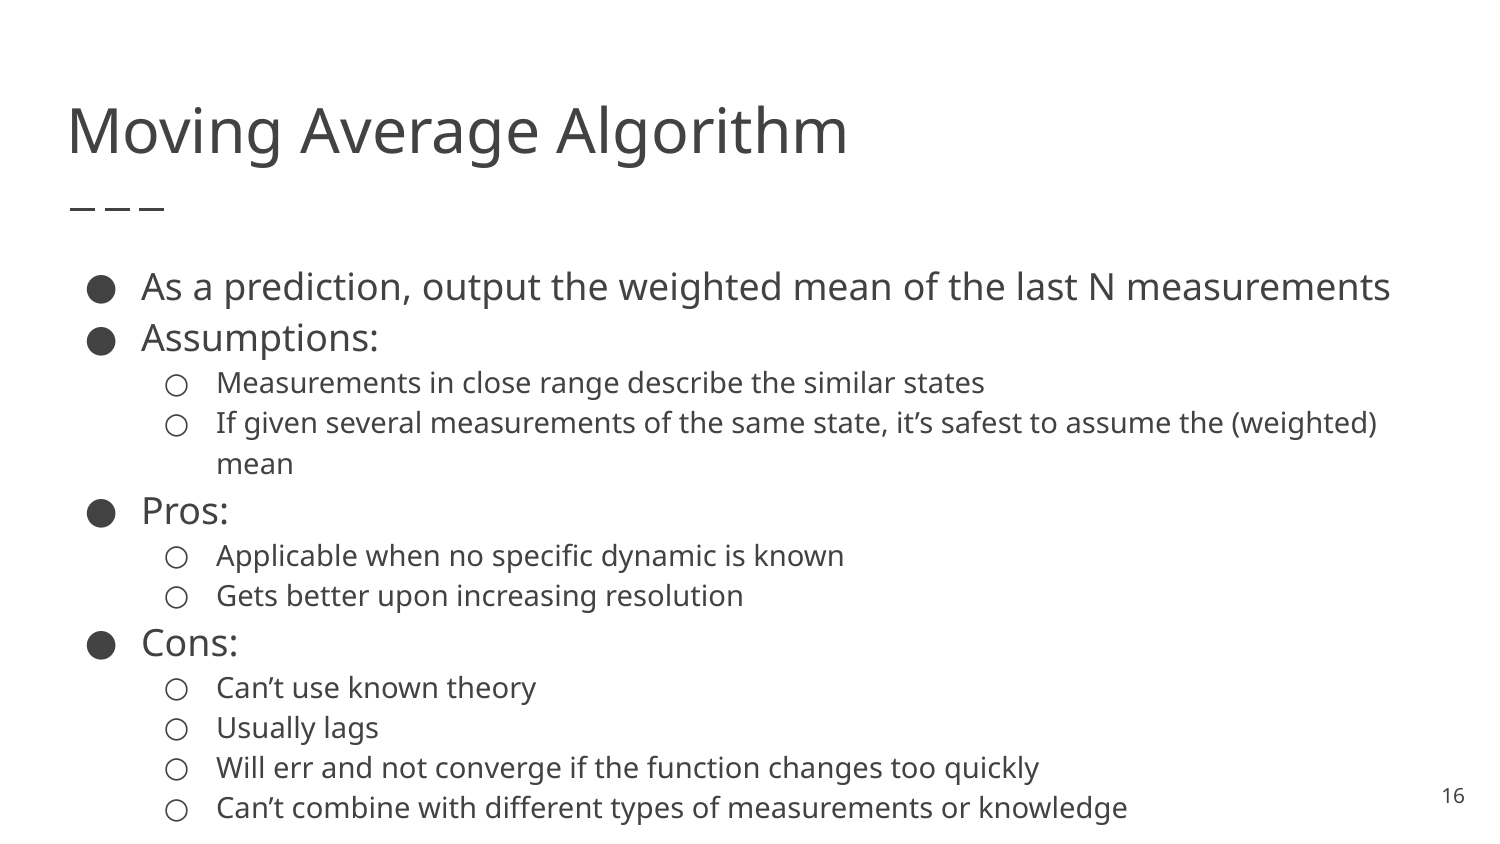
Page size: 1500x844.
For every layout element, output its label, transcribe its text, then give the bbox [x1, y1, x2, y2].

title Moving Average Algorithm [51, 61, 1449, 182]
slide_number 16 [1389, 764, 1480, 830]
list As a prediction, output the weighted mean of the last N measurements Assumptions: Measurements in close range describe the similar states If given several measurements of the same state, it’s safest to assume the (weighted) mean Pros: Applicable when no specific dynamic is known Gets better upon increasing resolution Cons: Can’t use known theory Usually lags Will err and not converge if the function changes too quickly Can’t combine with different types of measurements or knowledge [51, 240, 1449, 750]
